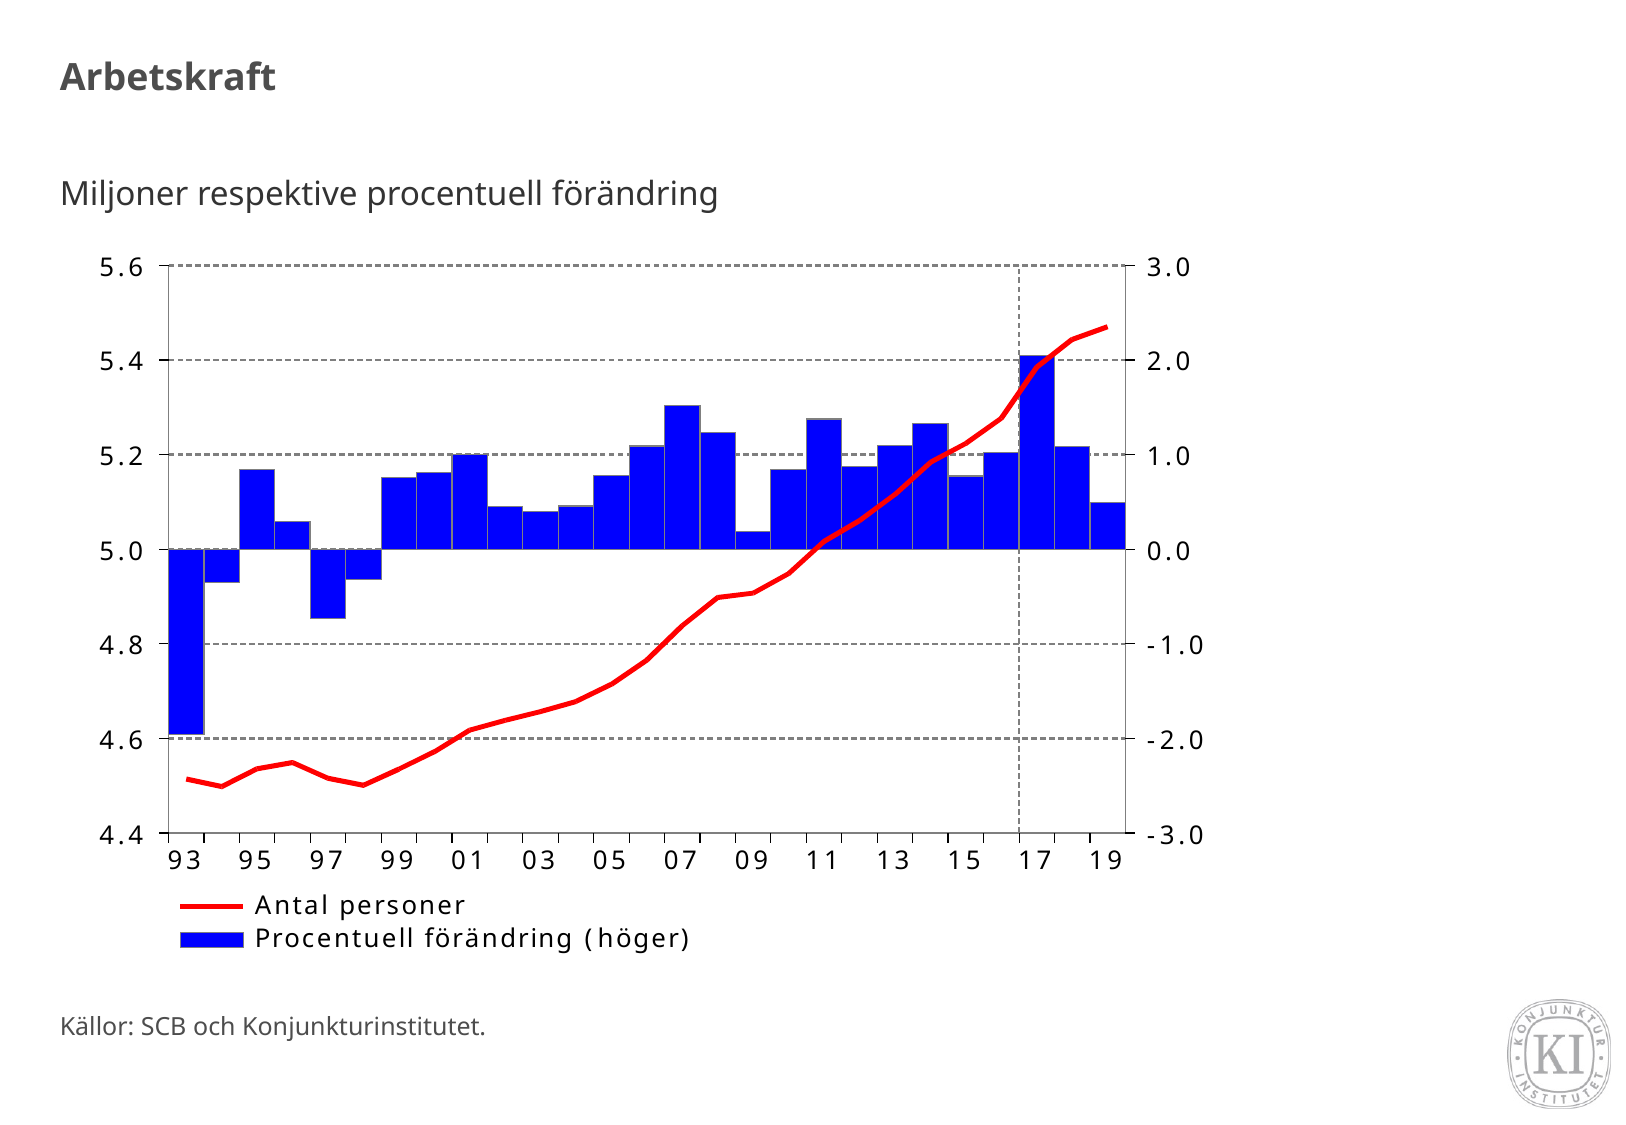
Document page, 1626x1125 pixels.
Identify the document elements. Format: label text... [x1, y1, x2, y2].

picture [1507, 999, 1611, 1109]
title Arbetskraft [44, 45, 1545, 114]
list Miljoner respektive procentuell förändring [44, 125, 1545, 220]
subtitle Källor: SCB och Konjunkturinstitutet. [44, 1003, 1474, 1106]
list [59, 228, 1261, 980]
